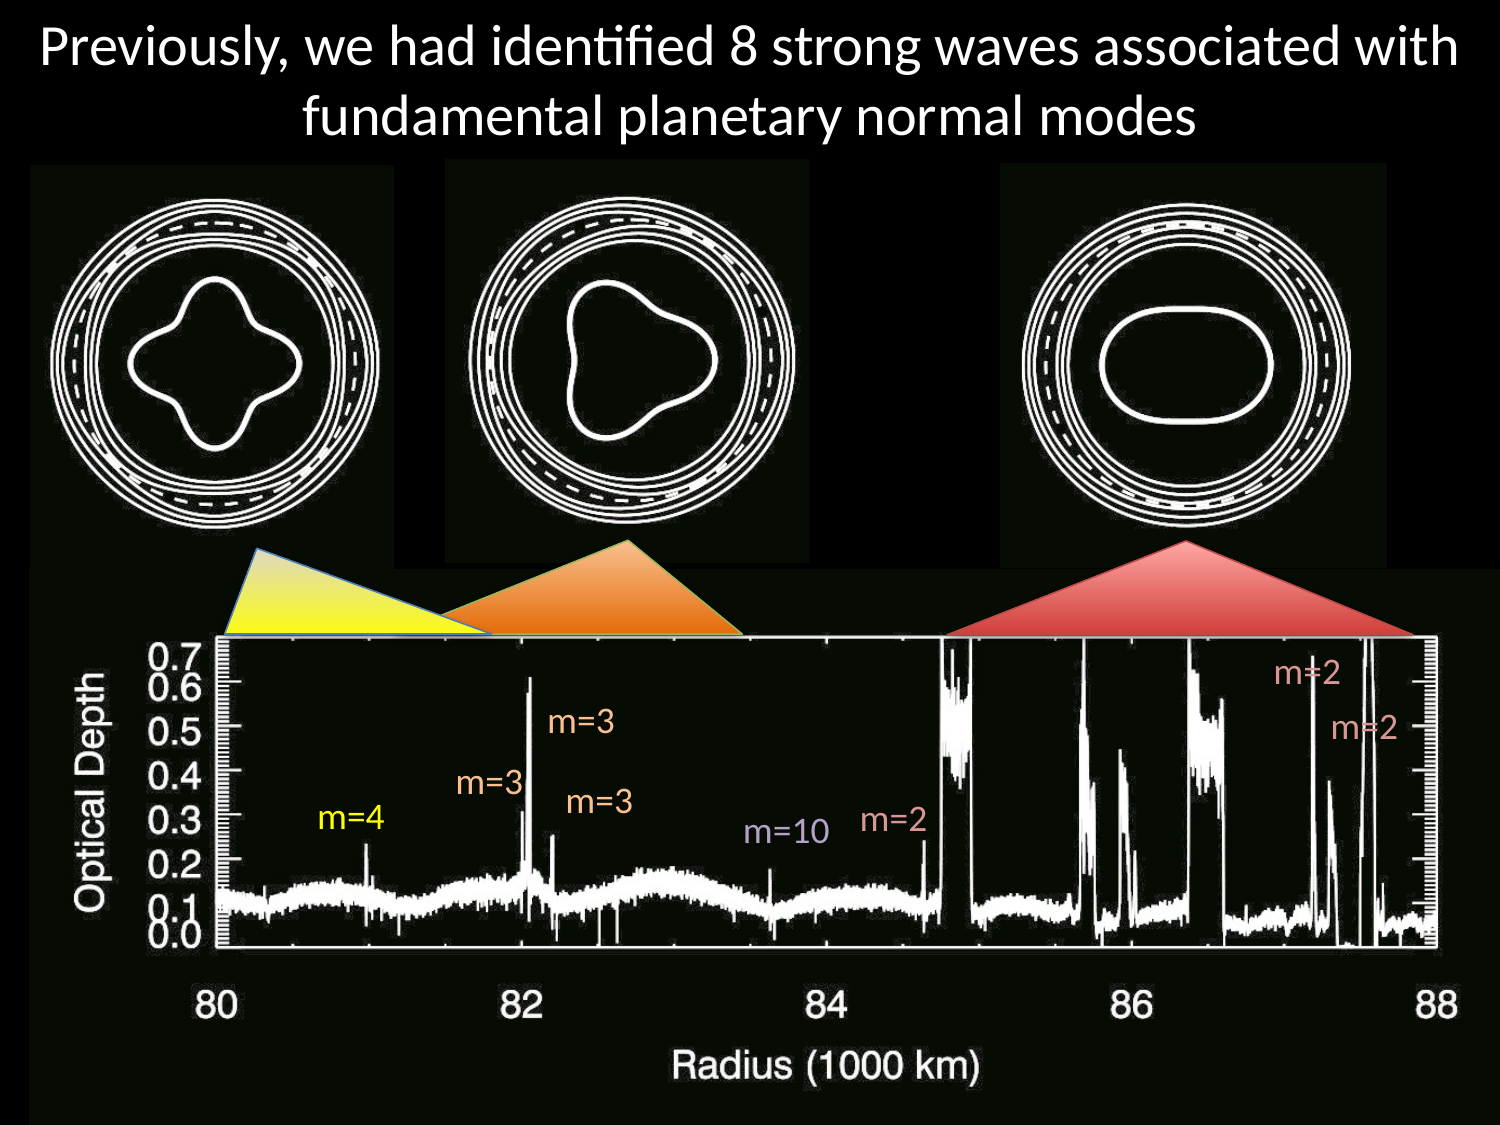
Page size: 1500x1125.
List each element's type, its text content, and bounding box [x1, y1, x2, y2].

picture [29, 163, 1500, 1125]
picture [444, 158, 810, 564]
text_box Previously, we had identified 8 strong waves associated with fundamental planetary normal modes [0, 0, 1500, 155]
